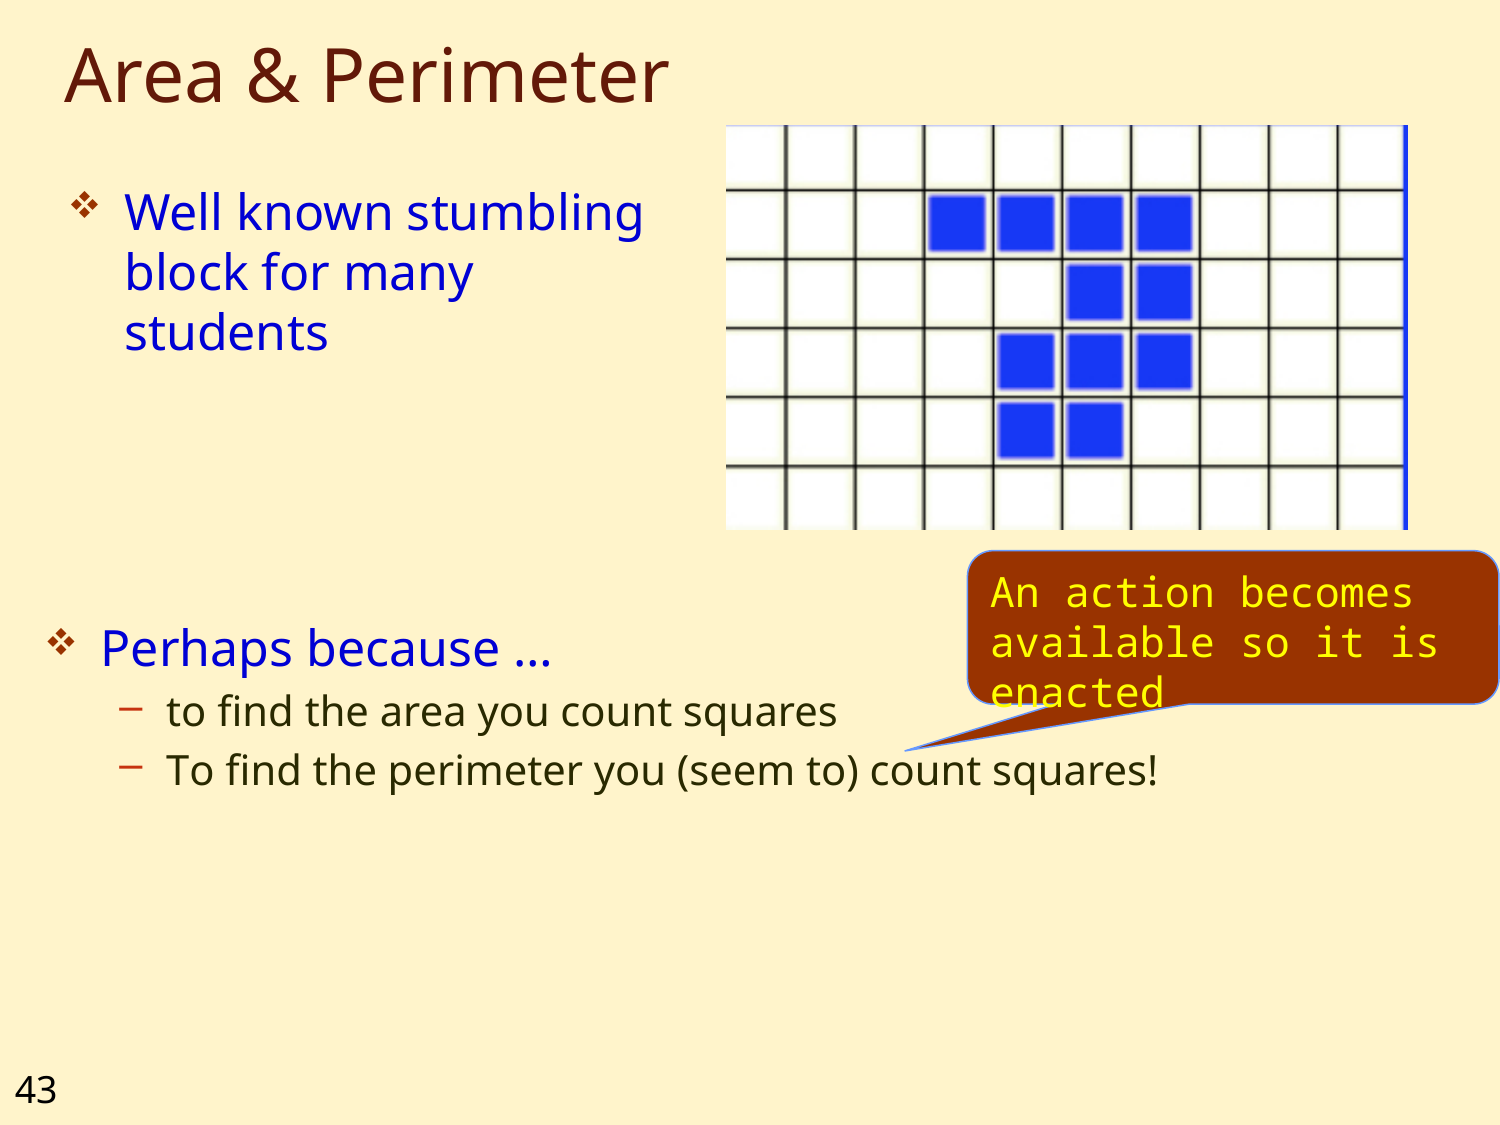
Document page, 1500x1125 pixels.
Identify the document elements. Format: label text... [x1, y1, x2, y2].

list Well known stumbling block for many students [52, 172, 668, 374]
title Area & Perimeter [49, 24, 1326, 126]
text_box An action becomes available so it is enacted [905, 550, 1499, 751]
picture [726, 125, 1408, 530]
text_box Perhaps because … to find the area you count squares To find the perimeter you (seem to) count squares! [29, 609, 1412, 823]
text_box [41, 822, 1424, 1106]
